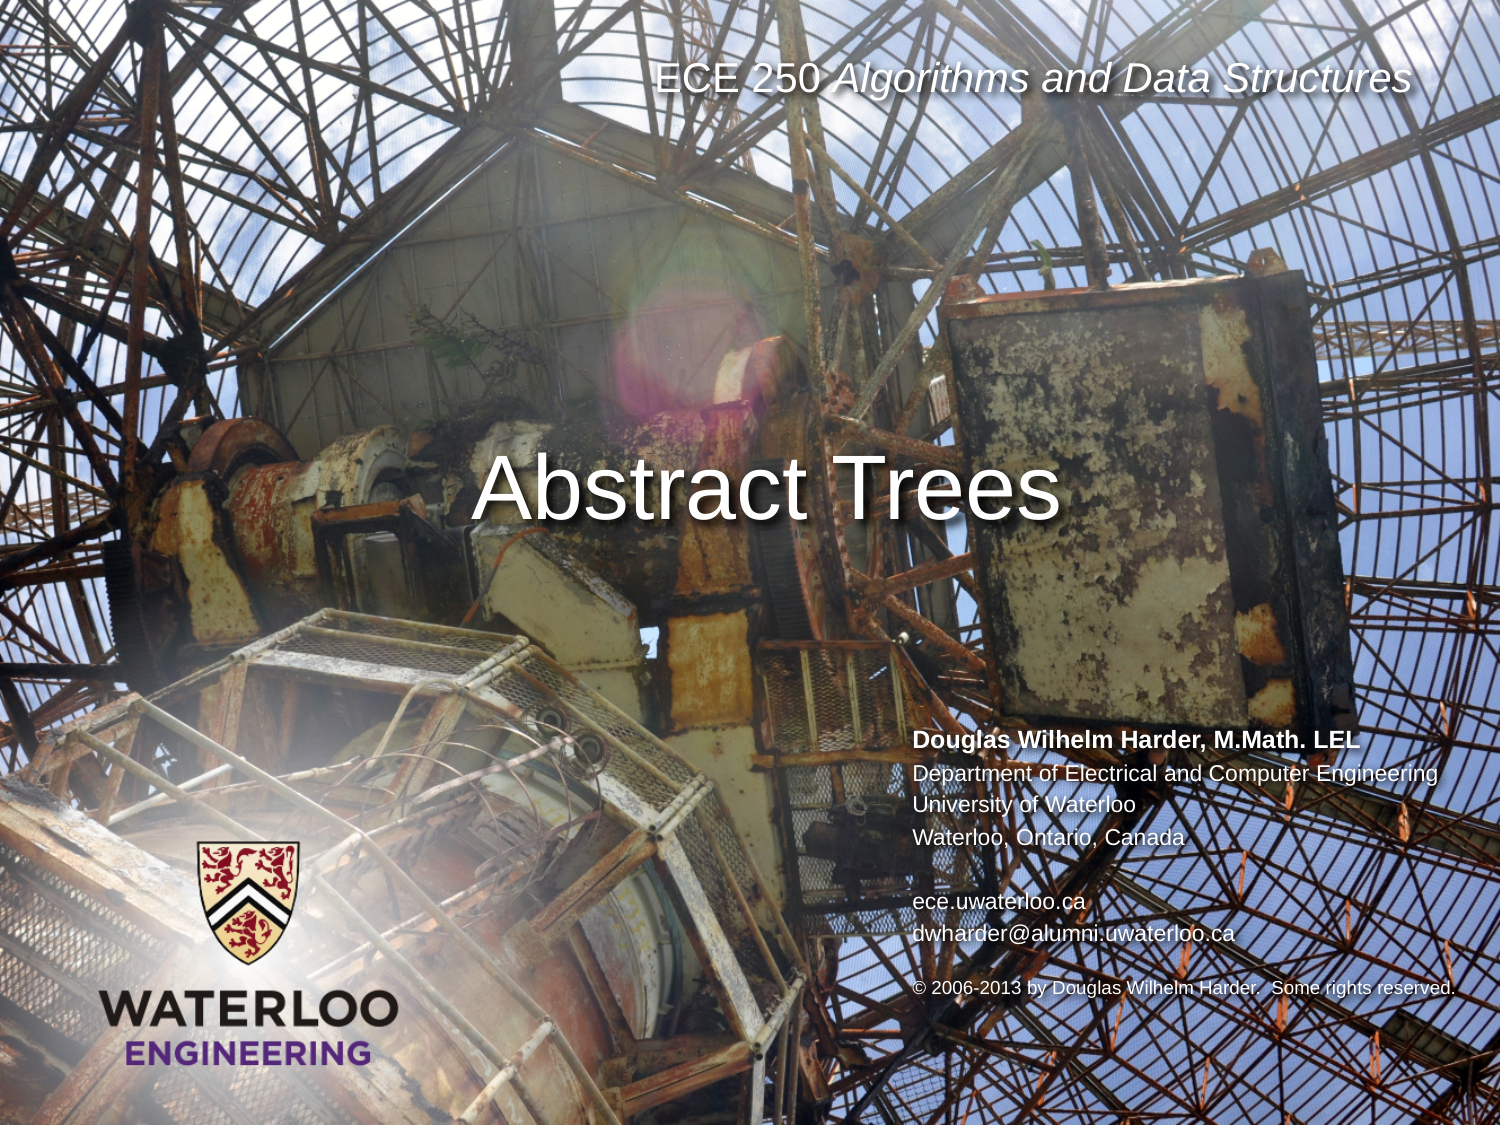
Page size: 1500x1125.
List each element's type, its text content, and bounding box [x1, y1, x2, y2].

text_box Abstract Trees [88, 420, 1447, 546]
picture [0, 0, 1500, 1125]
